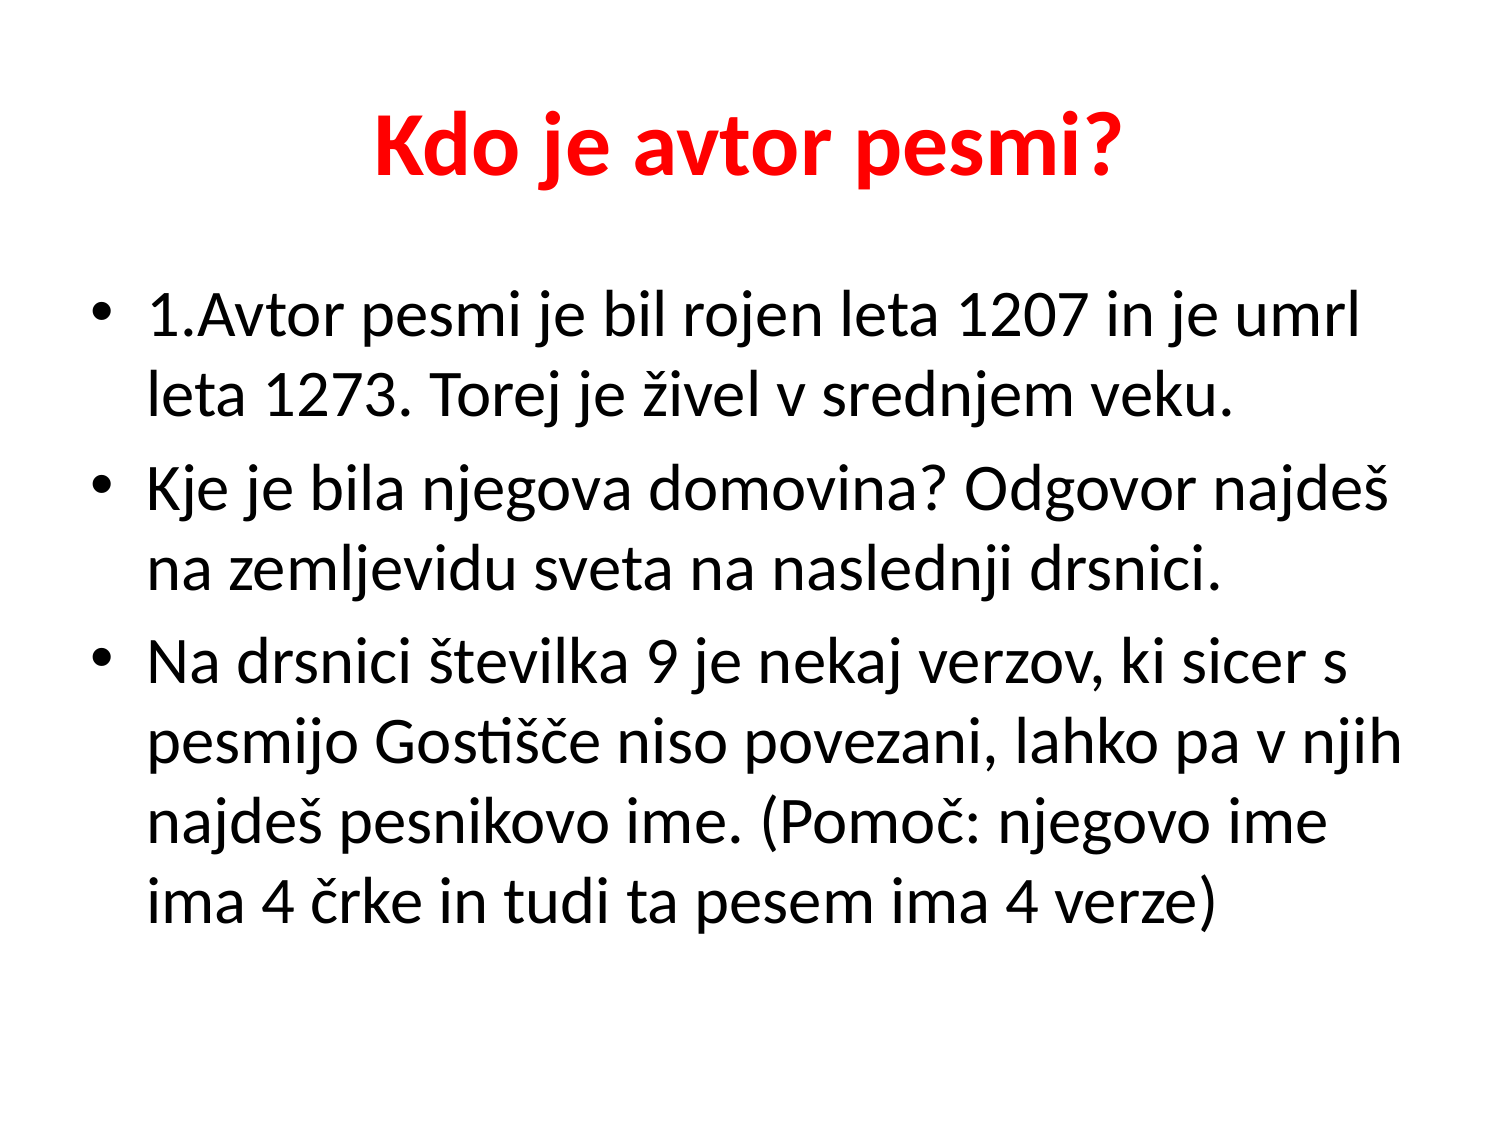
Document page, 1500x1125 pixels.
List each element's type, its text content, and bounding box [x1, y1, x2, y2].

list 1.Avtor pesmi je bil rojen leta 1207 in je umrl leta 1273. Torej je živel v srednjem veku. Kje je bila njegova domovina? Odgovor najdeš na zemljevidu sveta na naslednji drsnici. Na drsnici številka 9 je nekaj verzov, ki sicer s pesmijo Gostišče niso povezani, lahko pa v njih najdeš pesnikovo ime. (Pomoč: njegovo ime ima 4 črke in tudi ta pesem ima 4 verze) [75, 262, 1425, 1005]
title Kdo je avtor pesmi? [75, 45, 1425, 233]
